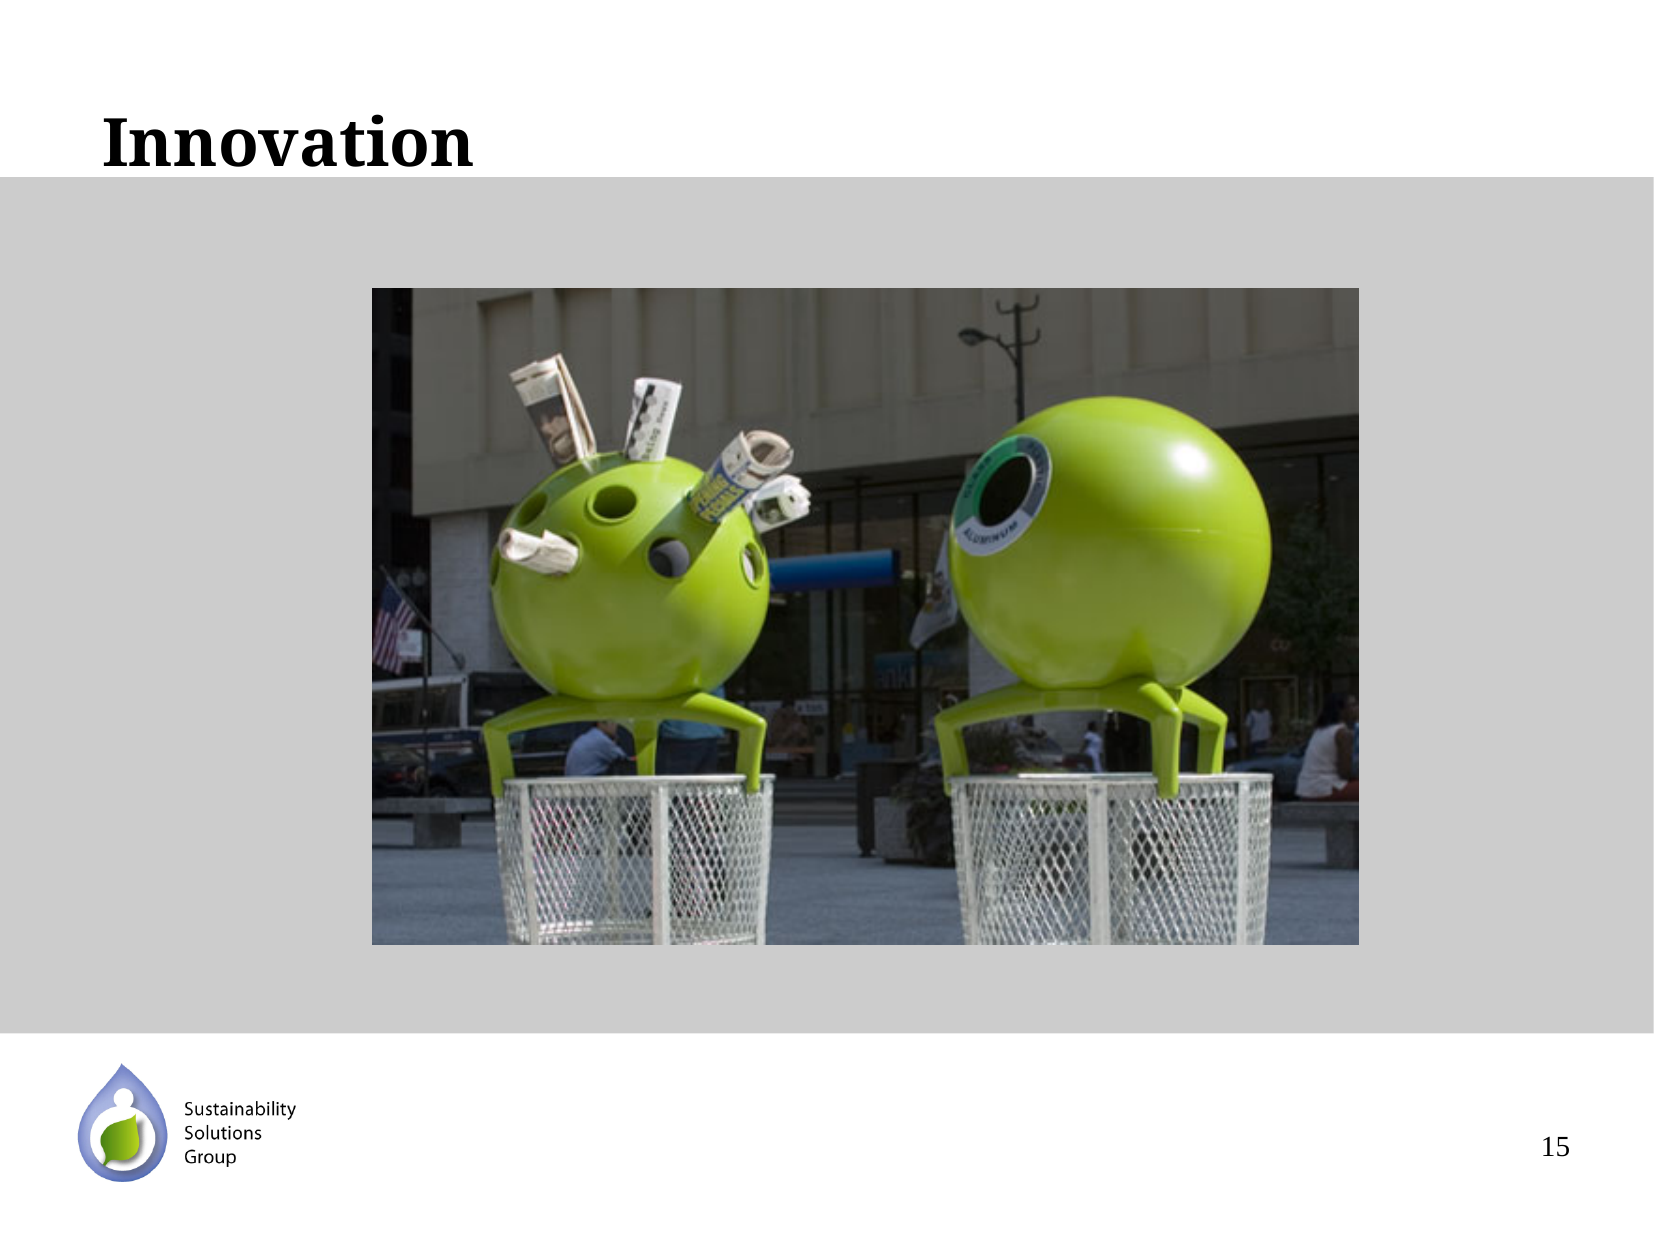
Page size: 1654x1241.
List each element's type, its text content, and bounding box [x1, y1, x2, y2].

picture [371, 288, 1359, 946]
text_box 15 [1185, 1129, 1571, 1215]
picture [77, 1062, 296, 1182]
text_box [0, 177, 1654, 1034]
text_box Innovation [87, 99, 1033, 171]
